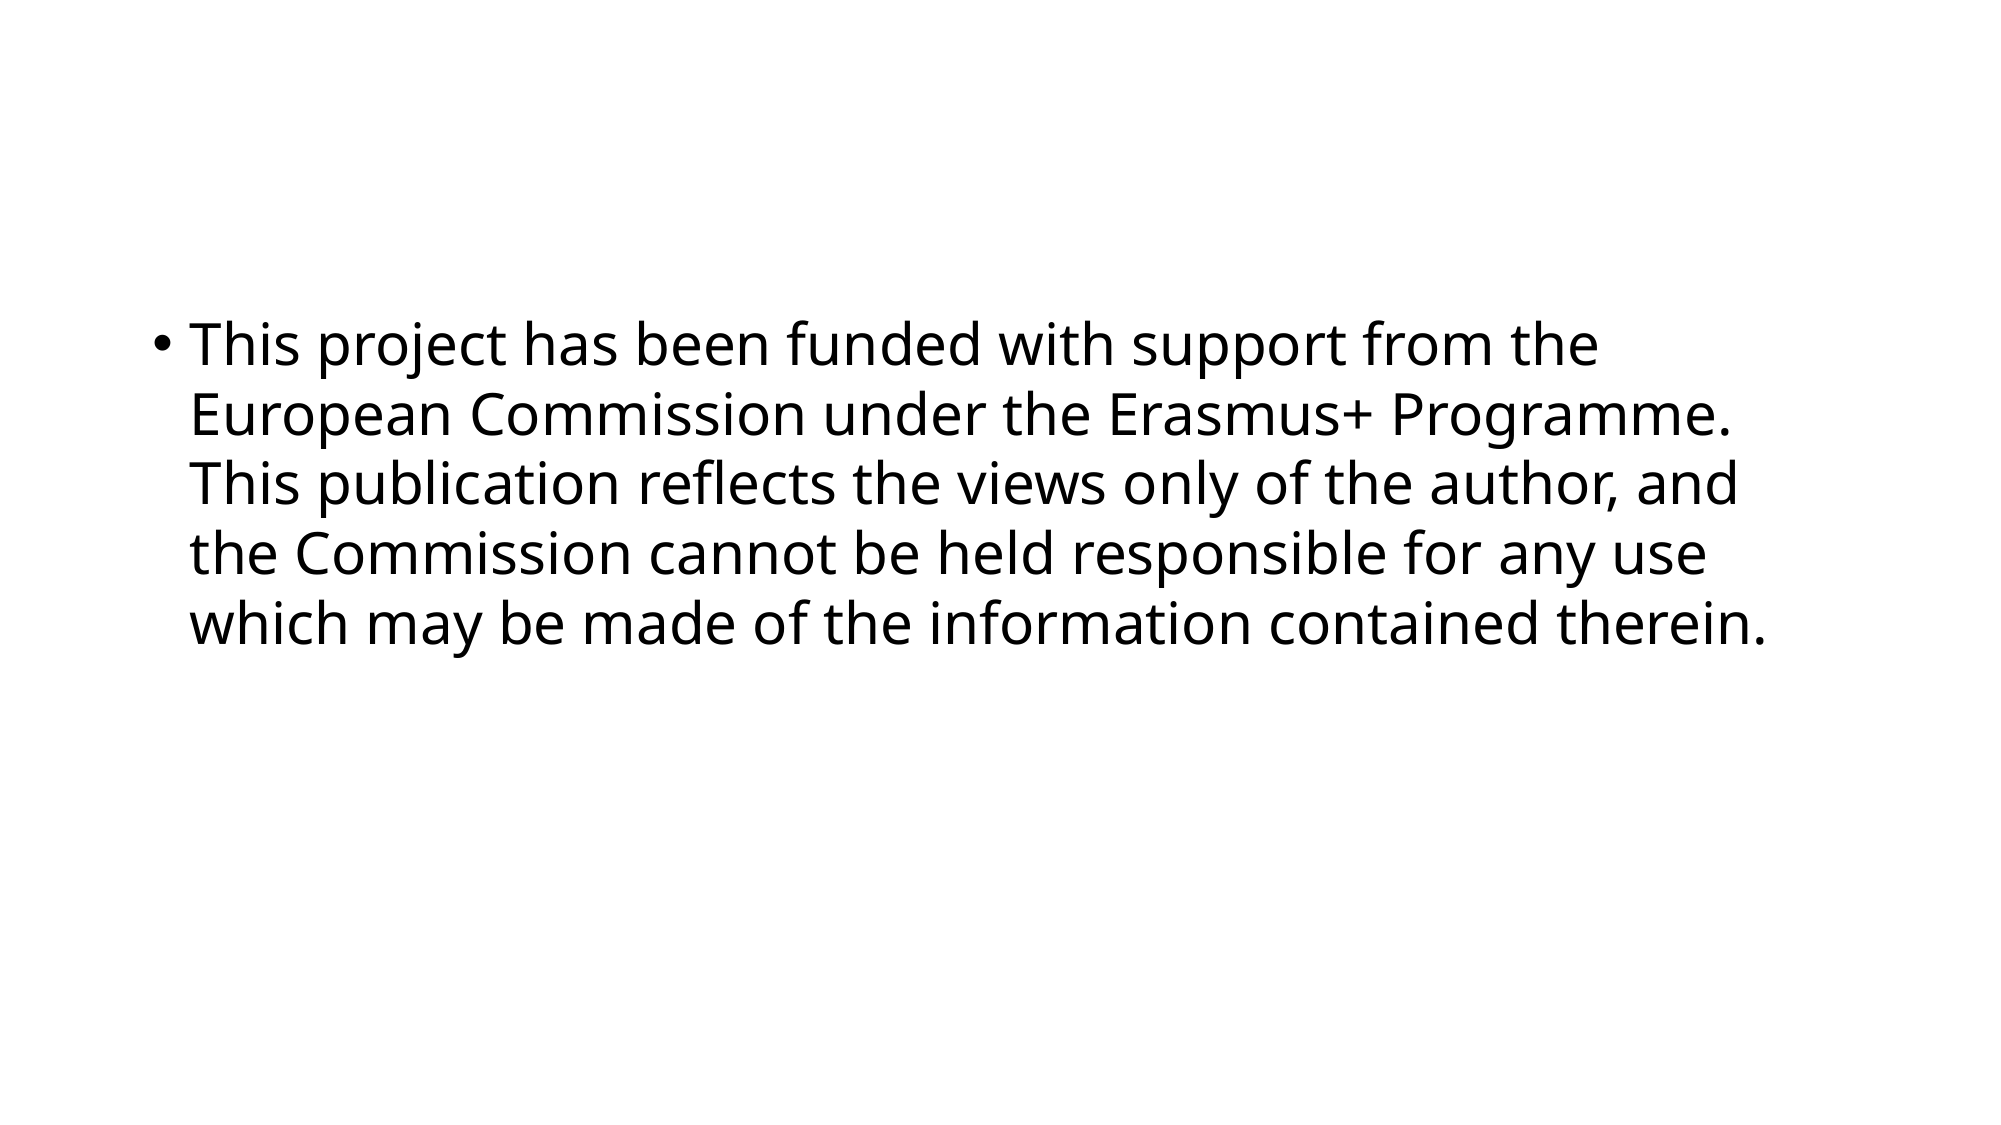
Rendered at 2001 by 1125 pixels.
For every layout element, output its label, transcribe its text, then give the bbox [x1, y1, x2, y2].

list This project has been funded with support from the European Commission under the Erasmus+ Programme. This publication reflects the views only of the author, and the Commission cannot be held responsible for any use which may be made of the information contained therein. [137, 299, 1863, 1014]
